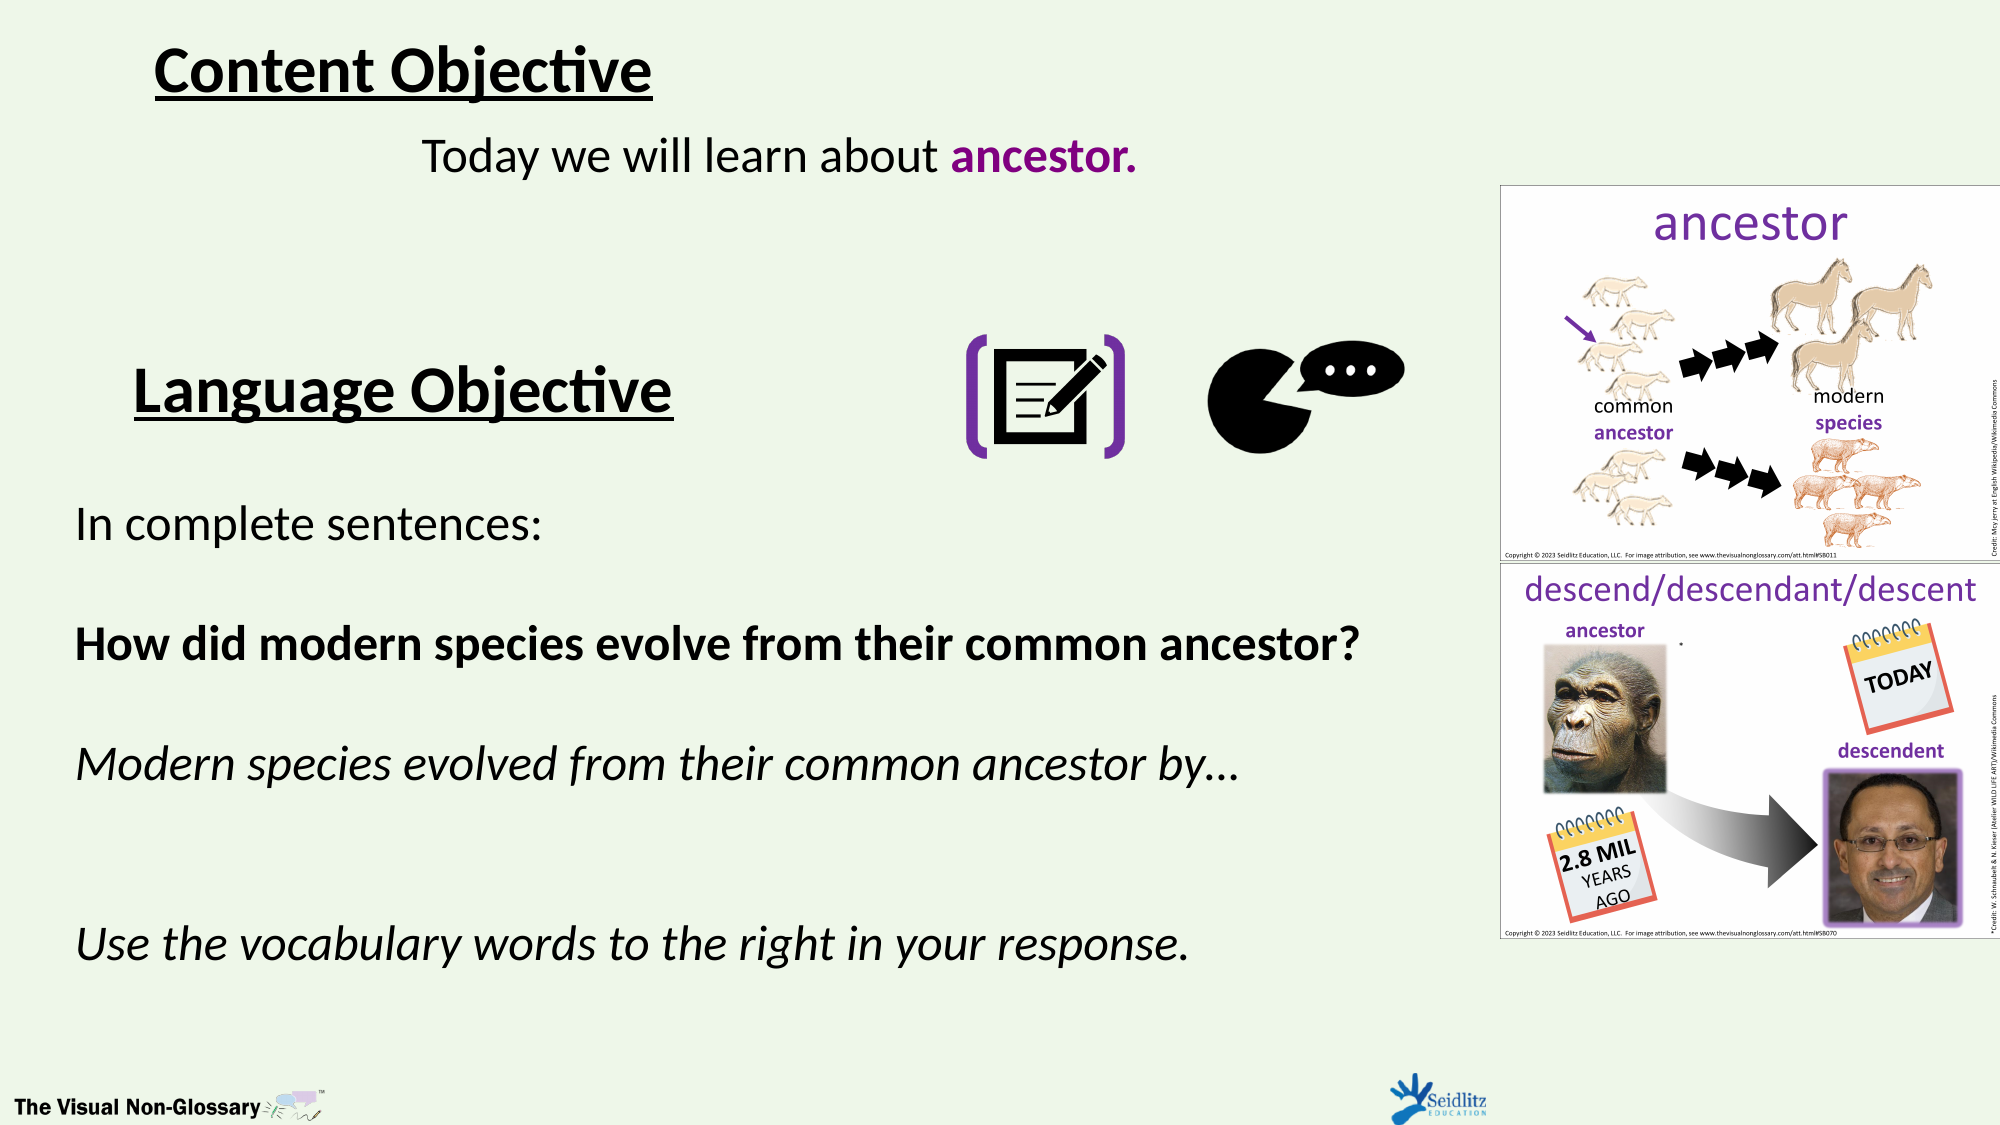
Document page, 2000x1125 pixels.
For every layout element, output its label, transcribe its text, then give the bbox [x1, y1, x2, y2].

text_box Content Objective [139, 17, 669, 113]
text_box Language Objective [119, 338, 689, 434]
picture [1390, 1073, 1486, 1125]
picture [1207, 340, 1405, 454]
picture [1499, 563, 2000, 940]
picture [965, 334, 1126, 460]
picture [0, 1084, 328, 1125]
picture [1499, 185, 2000, 562]
text_box Today we will learn about ancestor. [406, 115, 1154, 191]
text_box In complete sentences: How did modern species evolve from their common ancestor? Modern species evolved from their common ancestor by… Use the vocabulary words to the right in your response. [59, 437, 1500, 978]
